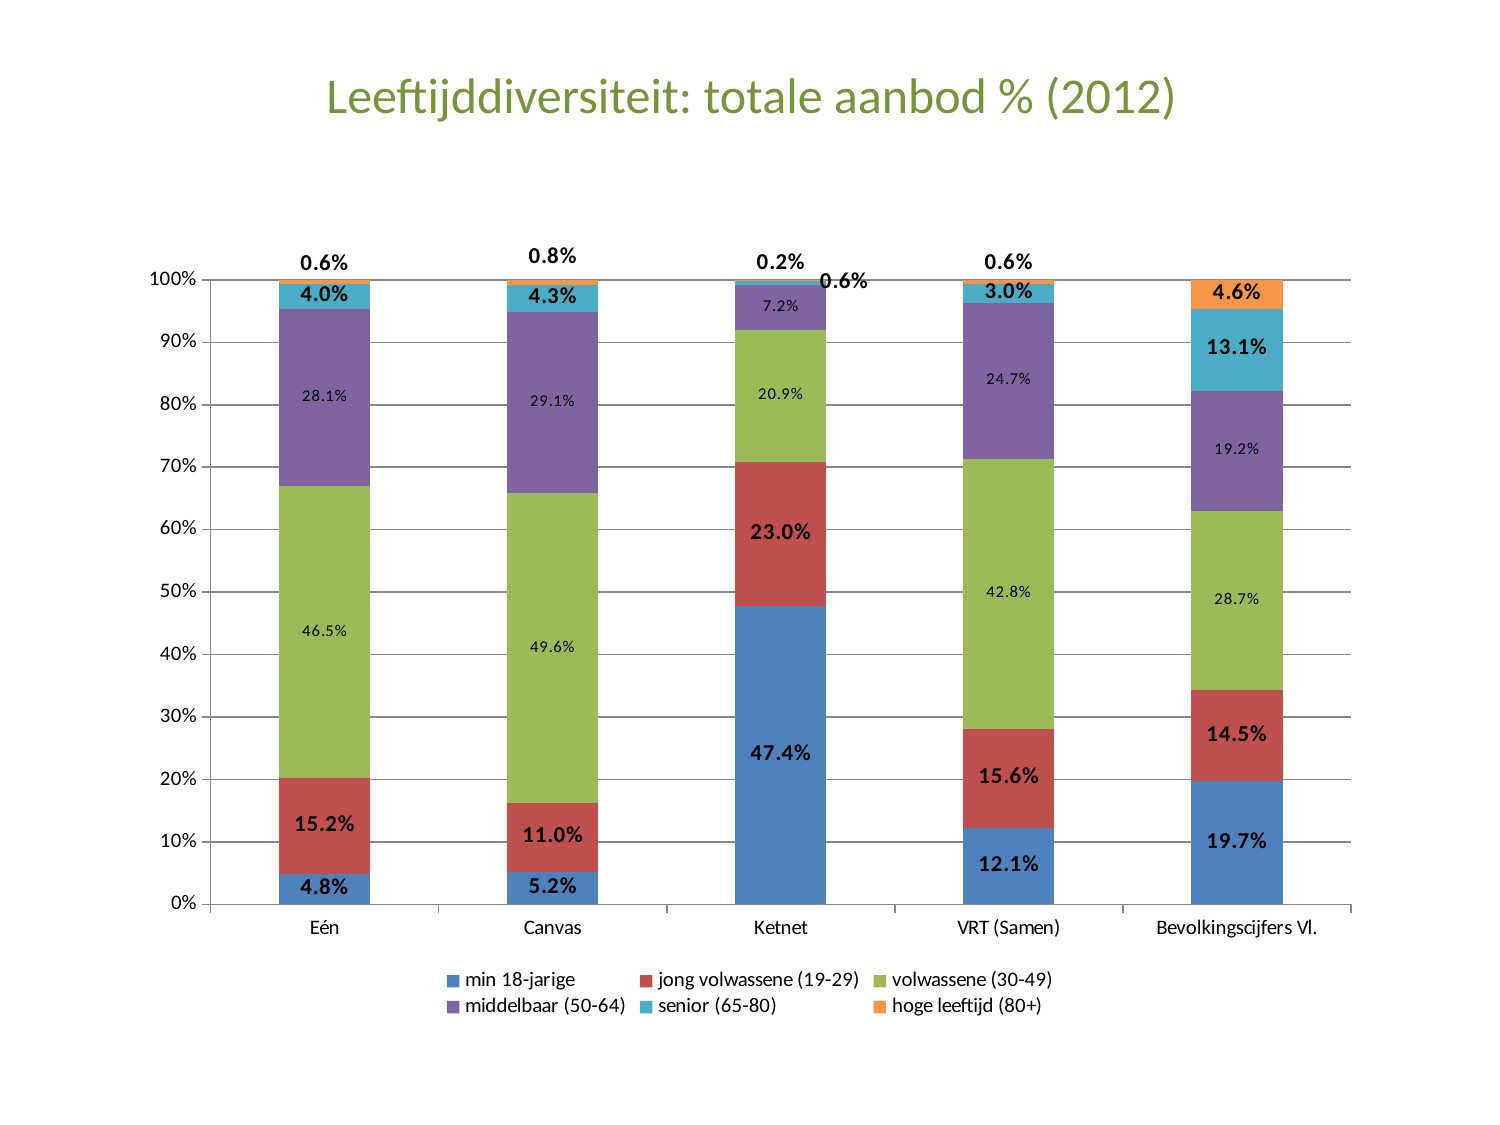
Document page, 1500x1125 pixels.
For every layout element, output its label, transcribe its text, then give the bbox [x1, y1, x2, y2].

title Leeftijddiversiteit: totale aanbod % (2012) [76, 0, 1427, 188]
chart [123, 245, 1377, 1024]
